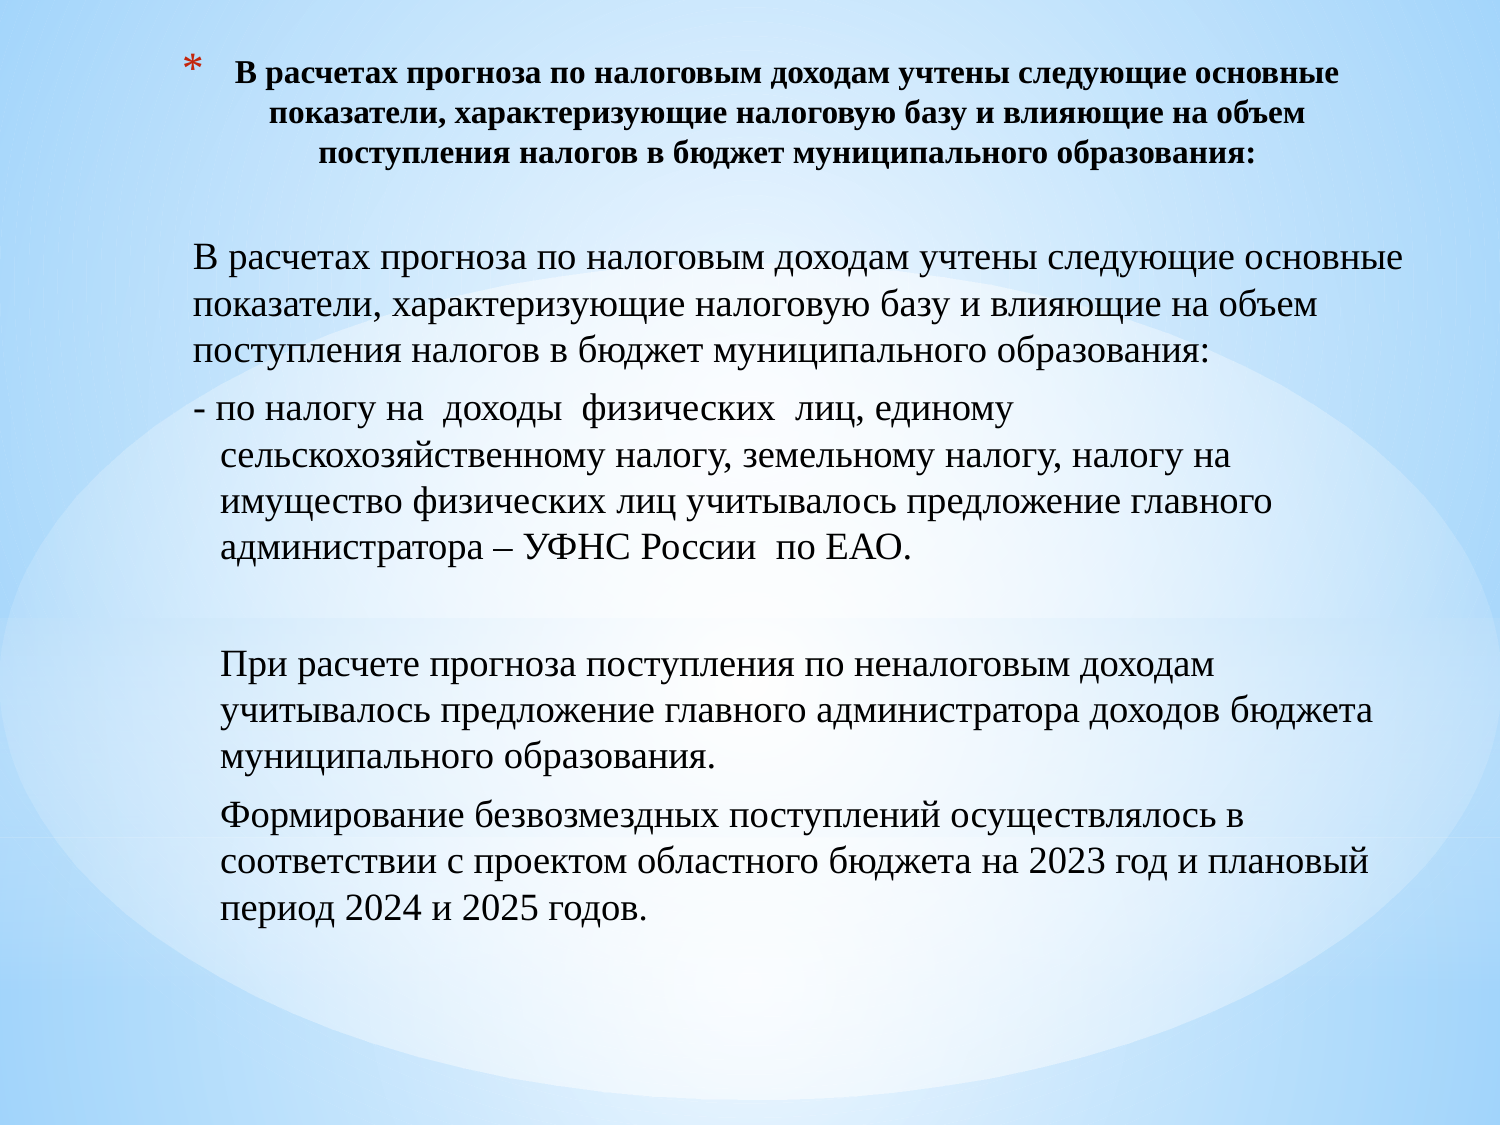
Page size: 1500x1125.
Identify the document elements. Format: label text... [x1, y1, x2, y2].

title В расчетах прогноза по налоговым доходам учтены следующие основные показатели, характеризующие налоговую базу и влияющие на объем поступления налогов в бюджет муниципального образования: [123, 42, 1400, 185]
list В расчетах прогноза по налоговым доходам учтены следующие основные показатели, характеризующие налоговую базу и влияющие на объем поступления налогов в бюджет муниципального образования: - по налогу на доходы физических лиц, единому сельскохозяйственному налогу, земельному налогу, налогу на имущество физических лиц учитывалось предложение главного администратора – УФНС России по ЕАО. При расчете прогноза поступления по неналоговым доходам учитывалось предложение главного администратора доходов бюджета муниципального образования. Формирование безвозмездных поступлений осуществлялось в соответствии с проектом областного бюджета на 2023 год и плановый период 2024 и 2025 годов. [171, 219, 1424, 953]
